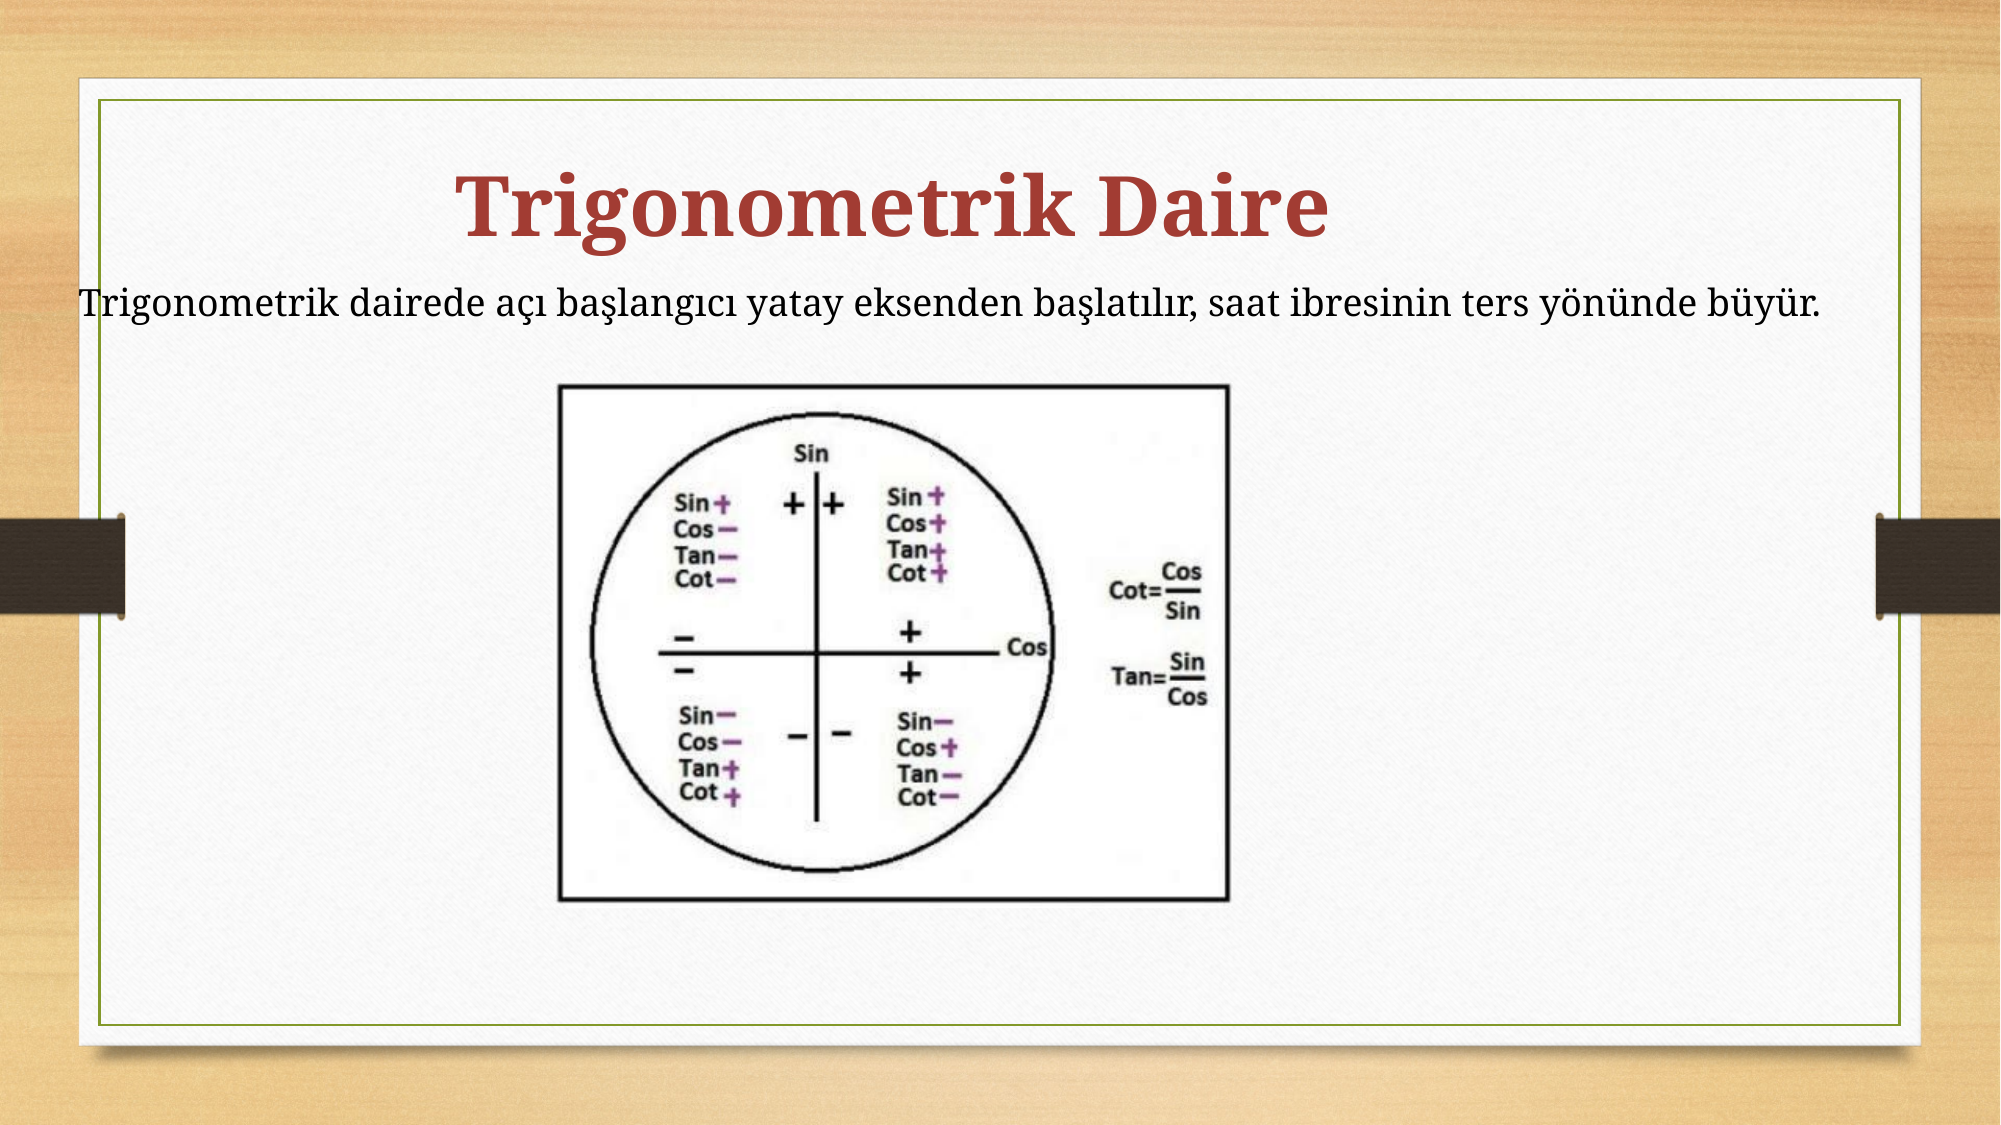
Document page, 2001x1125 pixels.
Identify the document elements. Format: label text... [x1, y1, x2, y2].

picture [0, 0, 2001, 1125]
text_box Trigonometrik dairede açı başlangıcı yatay eksenden başlatılır, saat ibresinin ters yönünde büyür. [63, 271, 1848, 332]
text_box Trigonometrik Daire [441, 145, 1346, 261]
